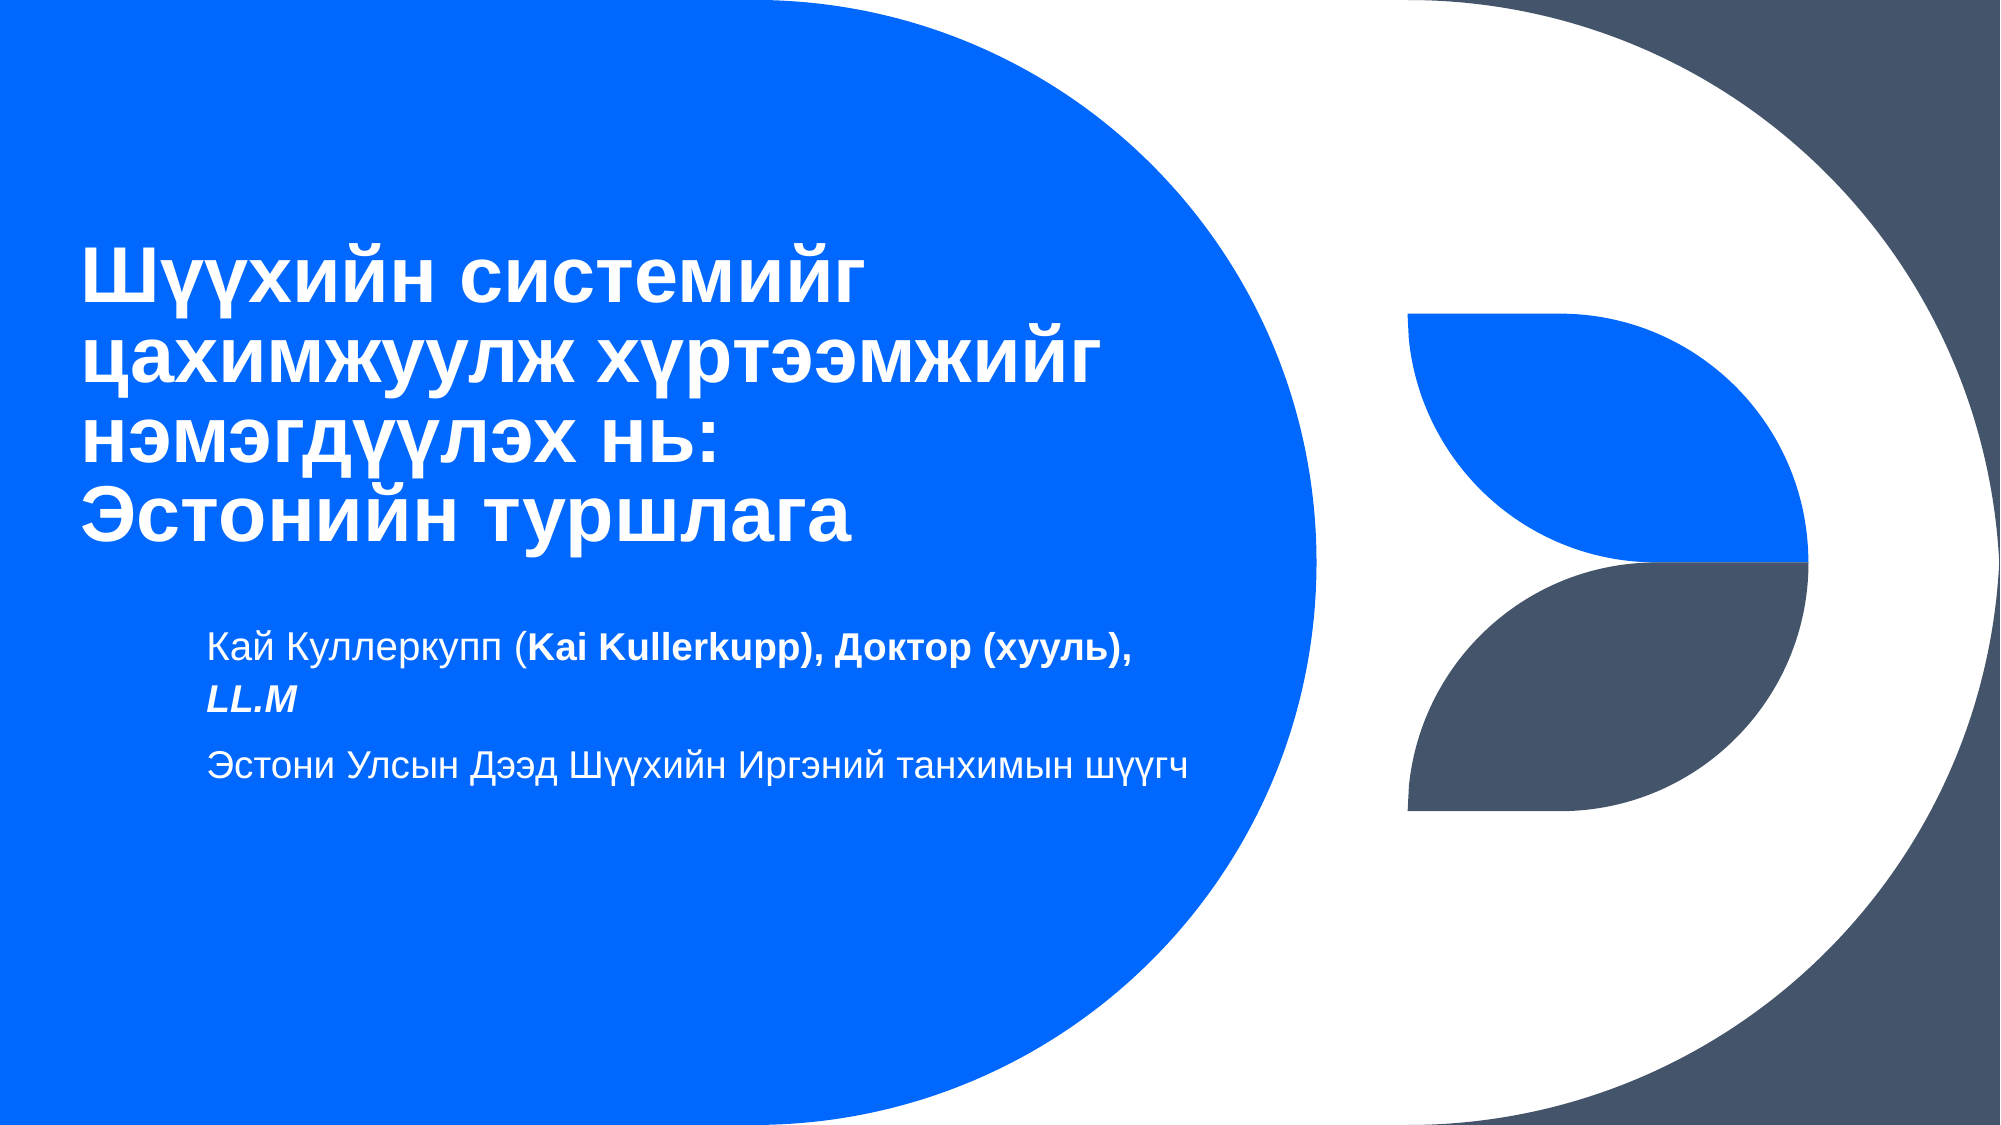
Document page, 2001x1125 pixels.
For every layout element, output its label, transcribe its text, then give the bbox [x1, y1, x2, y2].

title Шүүхийн системийг цахимжуулж хүртээмжийг нэмэгдүүлэх нь: Эстонийн туршлага [65, 173, 1217, 566]
subtitle Кай Куллеркупп (Kai Kullerkupp), Доктор (хууль), LL.M Эстони Улсын Дээд Шүүхийн Иргэний танхимын шүүгч [191, 607, 1217, 812]
